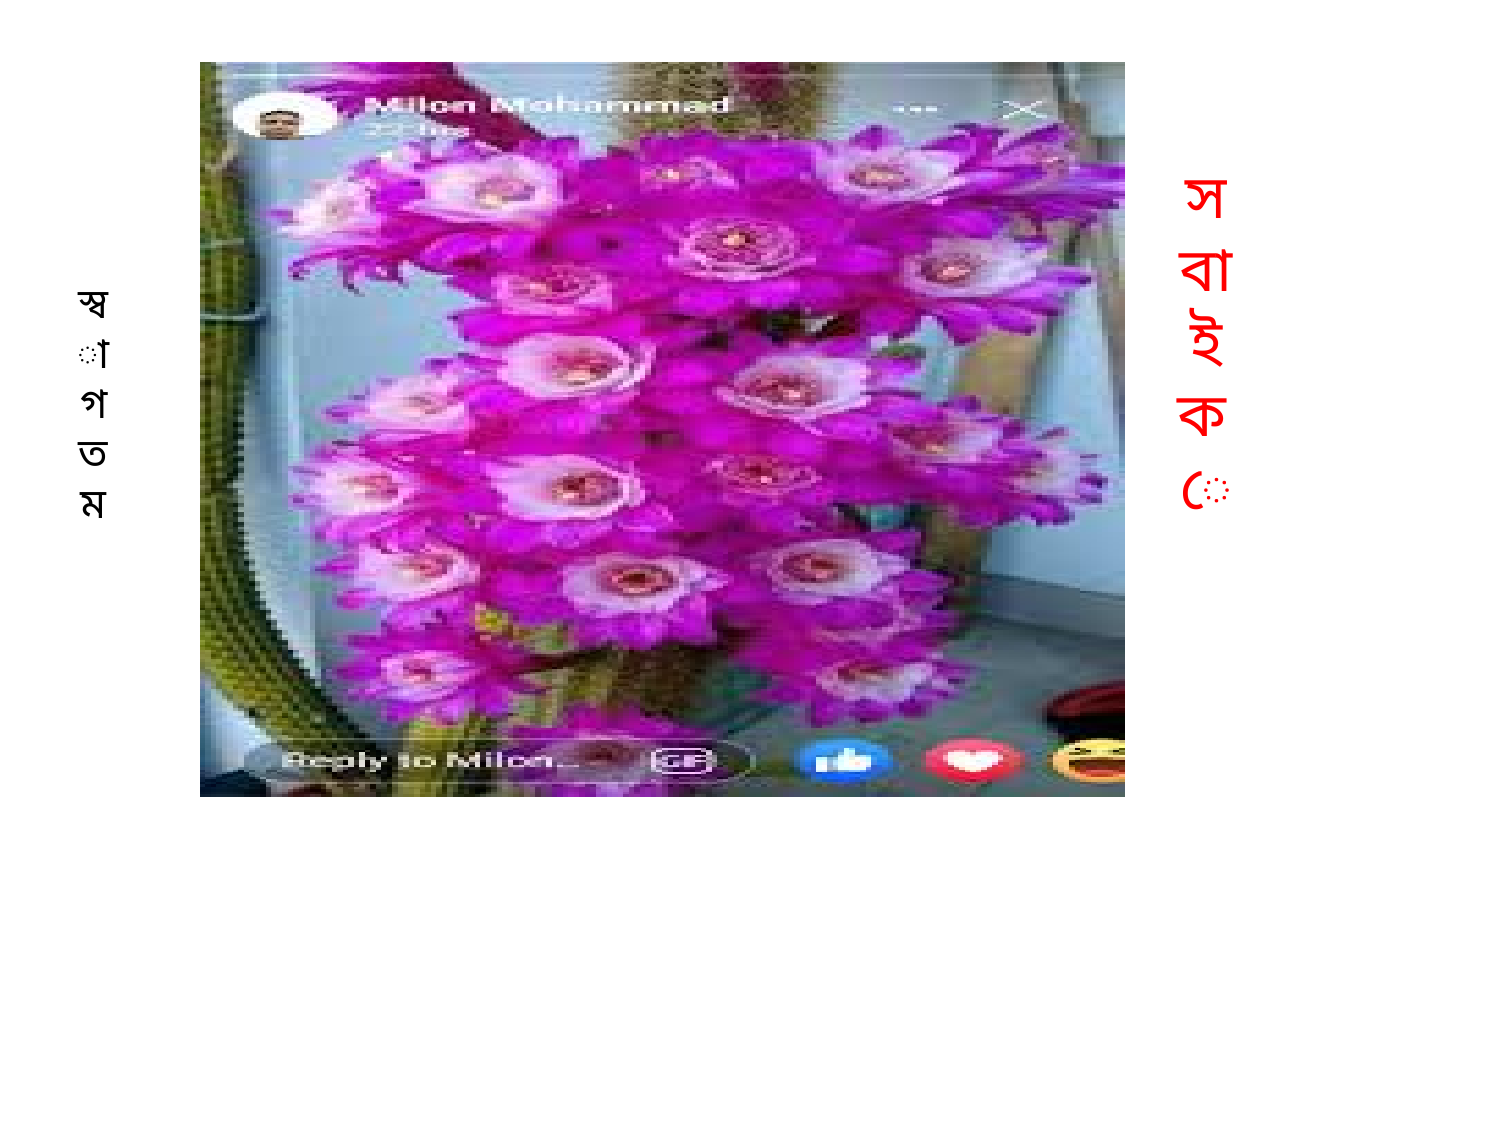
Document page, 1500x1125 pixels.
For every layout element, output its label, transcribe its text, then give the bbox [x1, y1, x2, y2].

title স্বাগতম [62, 162, 125, 641]
subtitle সবাইকে [1162, 149, 1250, 536]
picture [199, 62, 1126, 798]
